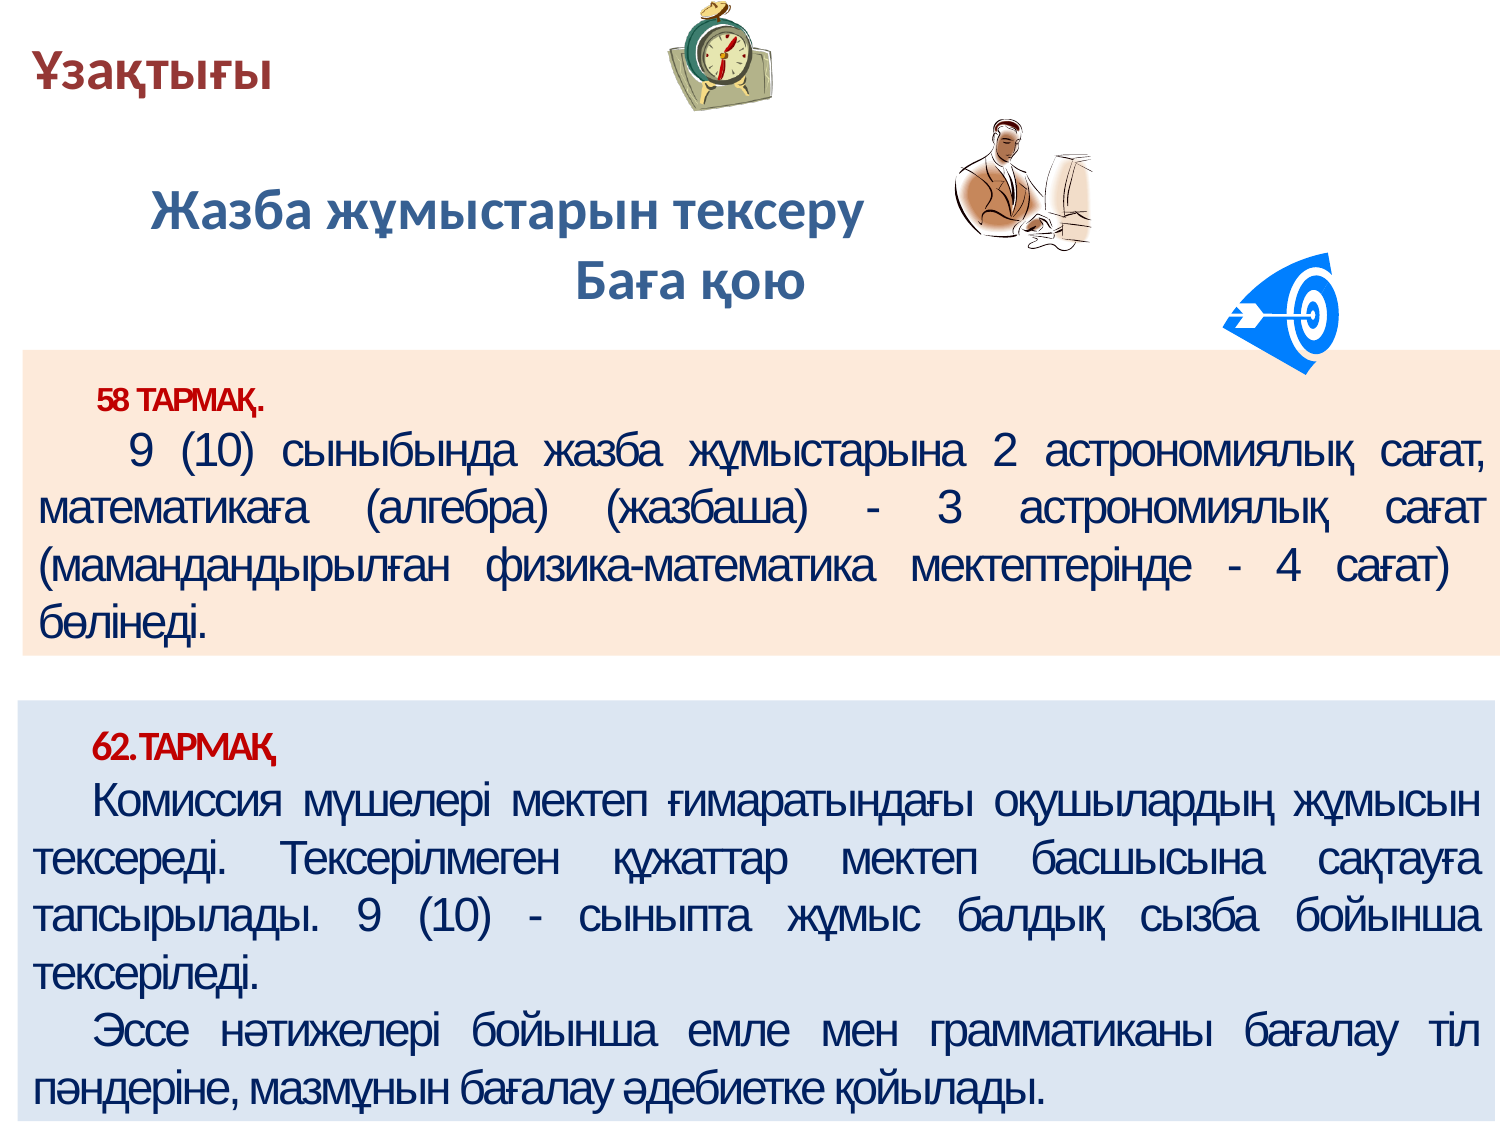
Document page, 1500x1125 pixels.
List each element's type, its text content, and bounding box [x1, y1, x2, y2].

text_box 62.ТАРМАҚ Комиссия мүшелері мектеп ғимаратындағы оқушылардың жұмысын тексереді. Тексерілмеген құжаттар мектеп басшысына сақтауға тапсырылады. 9 (10) - сыныпта жұмыс балдық сызба бойынша тексеріледі. Эссе нәтижелері бойынша емле мен грамматиканы бағалау тіл пәндеріне, мазмұнын бағалау әдебиетке қойылады. [17, 700, 1495, 1122]
picture [950, 117, 1093, 253]
title Ұзақтығы Жазба жұмыстарын тексеру Баға қою [17, 0, 1495, 343]
picture [1222, 252, 1339, 376]
picture [667, 0, 774, 114]
text_box 58 ТАРМАҚ. 9 (10) сыныбында жазба жұмыстарына 2 астрономиялық сағат, математикаға (алгебра) (жазбаша) - 3 астрономиялық сағат (мамандандырылған физика-математика мектептерінде - 4 сағат) бөлінеді. [22, 349, 1500, 656]
